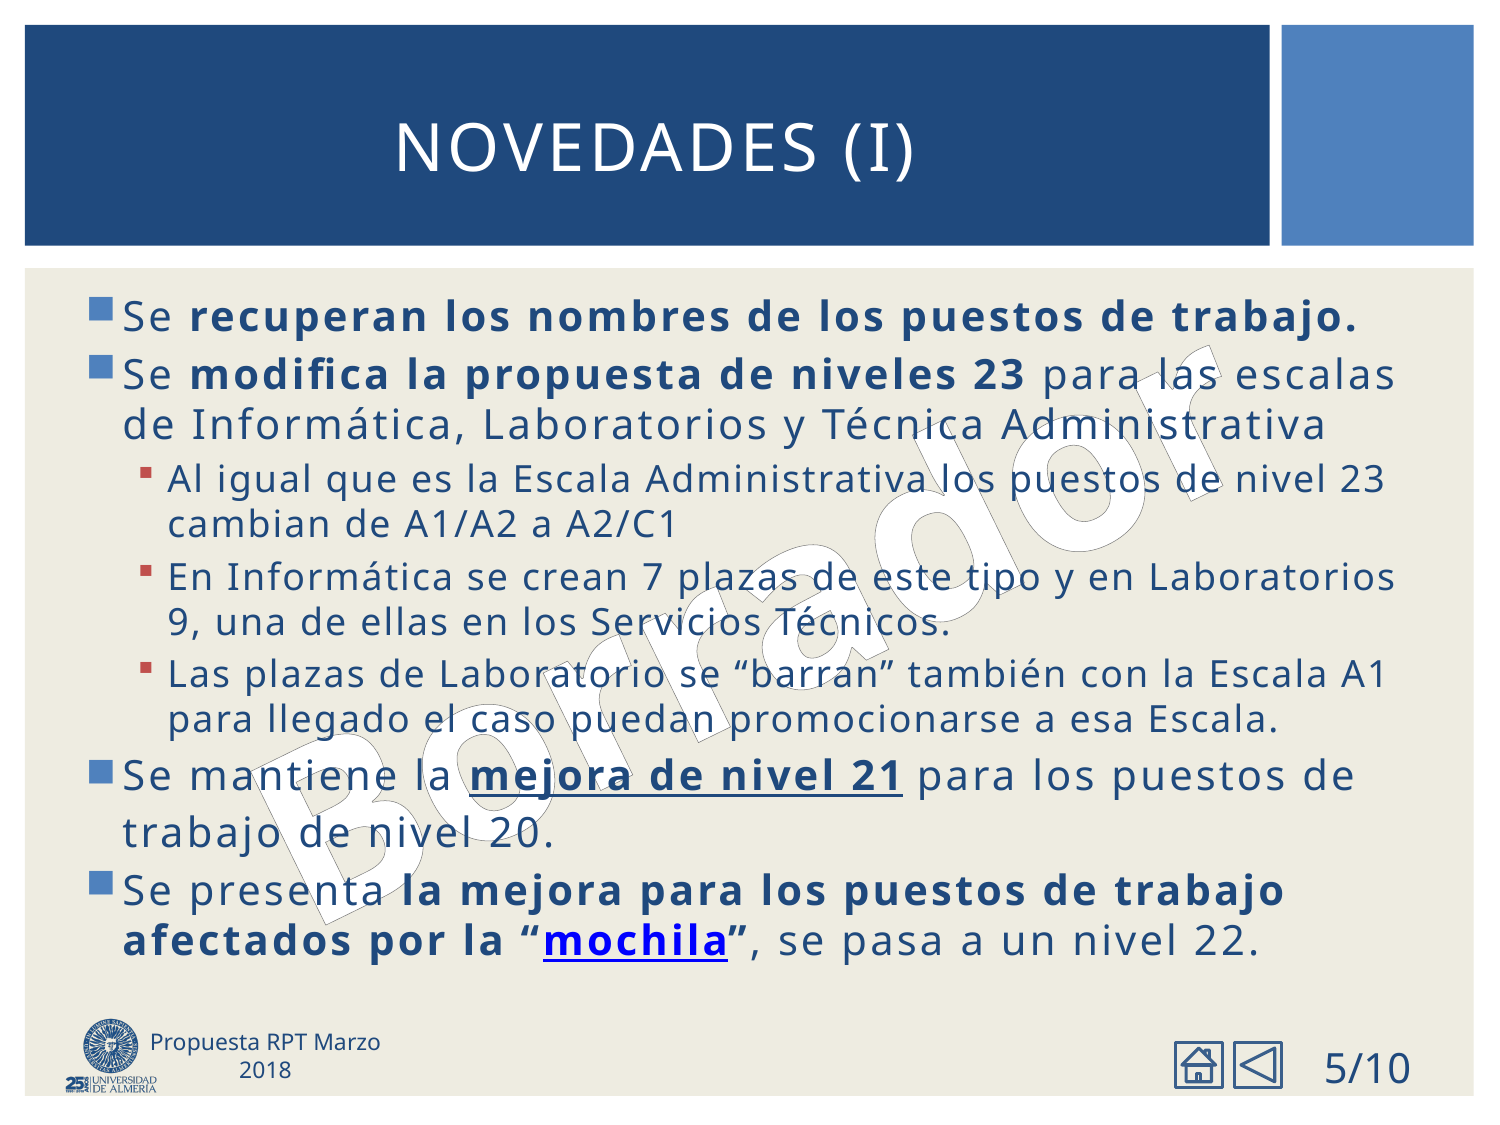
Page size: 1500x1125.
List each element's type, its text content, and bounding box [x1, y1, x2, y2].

list Se recuperan los nombres de los puestos de trabajo. Se modifica la propuesta de niveles 23 para las escalas de Informática, Laboratorios y Técnica Administrativa Al igual que es la Escala Administrativa los puestos de nivel 23 cambian de A1/A2 a A2/C1 En Informática se crean 7 plazas de este tipo y en Laboratorios 9, una de ellas en los Servicios Técnicos. Las plazas de Laboratorio se “barran” también con la Escala A1 para llegado el caso puedan promocionarse a esa Escala. Se mantiene la mejora de nivel 21 para los puestos de trabajo de nivel 20. Se presenta la mejora para los puestos de trabajo afectados por la “mochila”, se pasa a un nivel 22. [62, 281, 1442, 1005]
slide_number Propuesta RPT Marzo 2018 [123, 1035, 408, 1076]
picture [59, 1011, 163, 1100]
title Novedades (I) [62, 58, 1247, 232]
